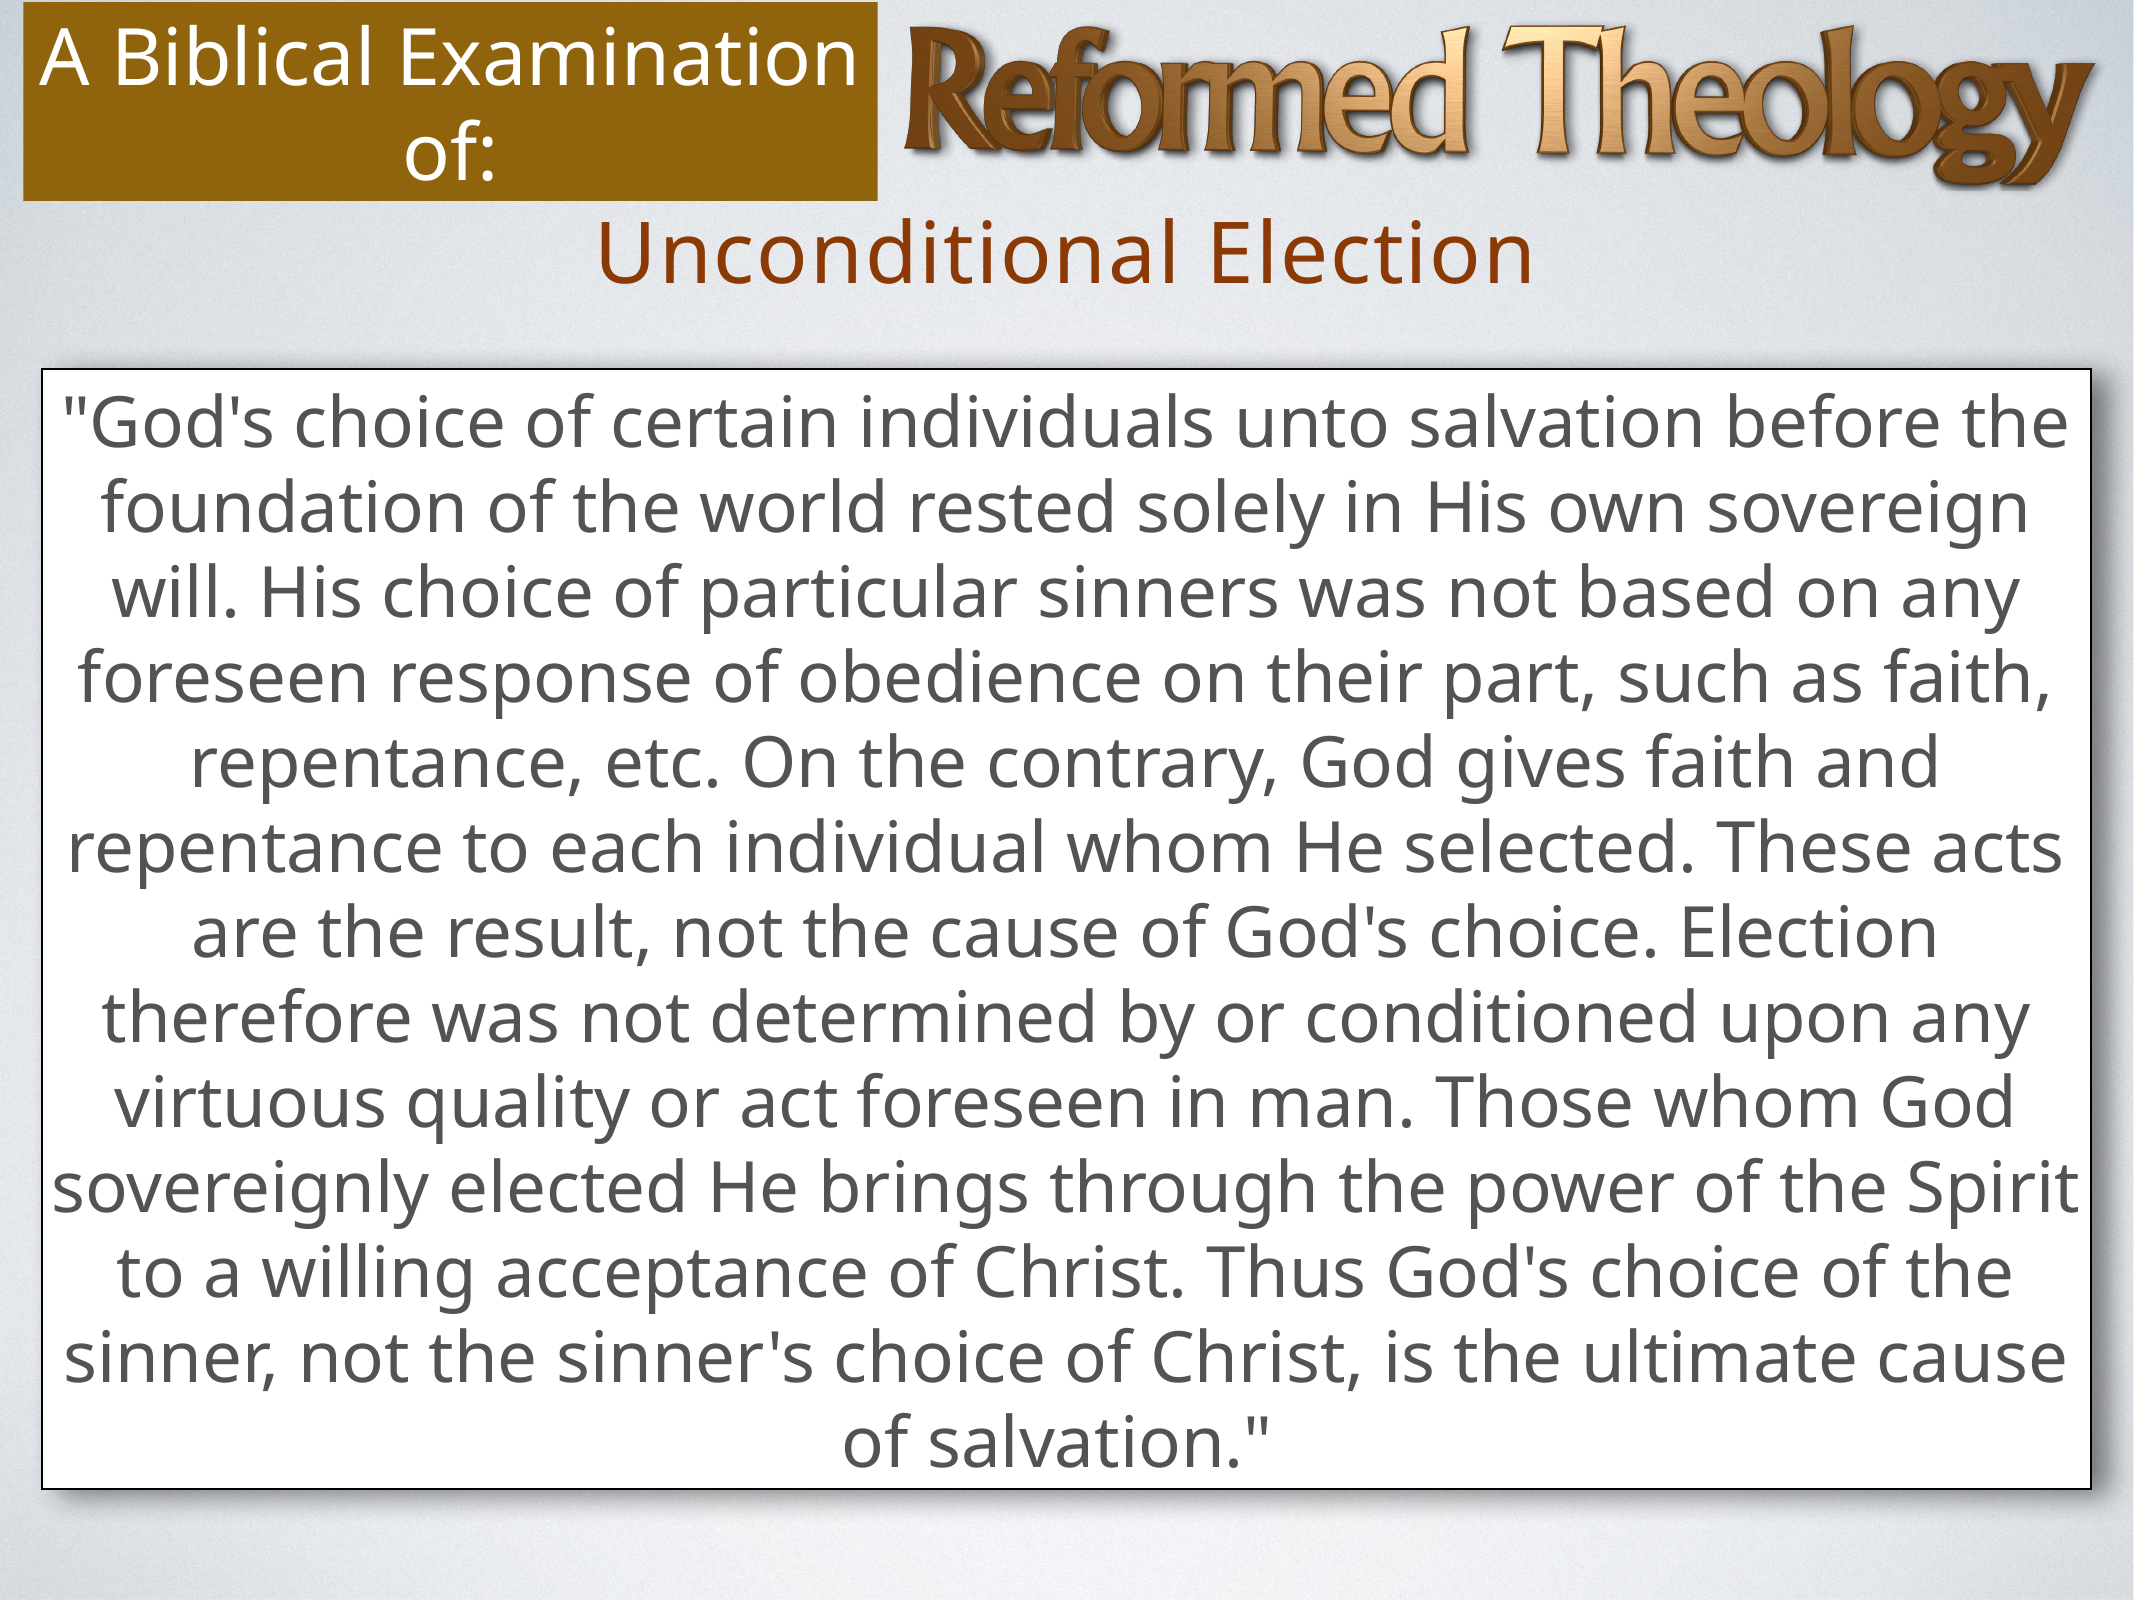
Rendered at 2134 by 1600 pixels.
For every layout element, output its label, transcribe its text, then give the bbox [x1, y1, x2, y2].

text_box A Biblical Examination of: [23, 2, 878, 201]
text_box Unconditional Election [0, 189, 2133, 309]
picture [0, 0, 2134, 1600]
text_box "God's choice of certain individuals unto salvation before the foundation of the world rested solely in His own sovereign will. His choice of particular sinners was not based on any foreseen response of obedience on their part, such as faith, repentance, etc. On the contrary, God gives faith and repentance to each individual whom He selected. These acts are the result, not the cause of God's choice. Election therefore was not determined by or conditioned upon any virtuous quality or act foreseen in man. Those whom God sovereignly elected He brings through the power of the Spirit to a willing acceptance of Christ. Thus God's choice of the sinner, not the sinner's choice of Christ, is the ultimate cause of salvation." [42, 368, 2091, 1490]
